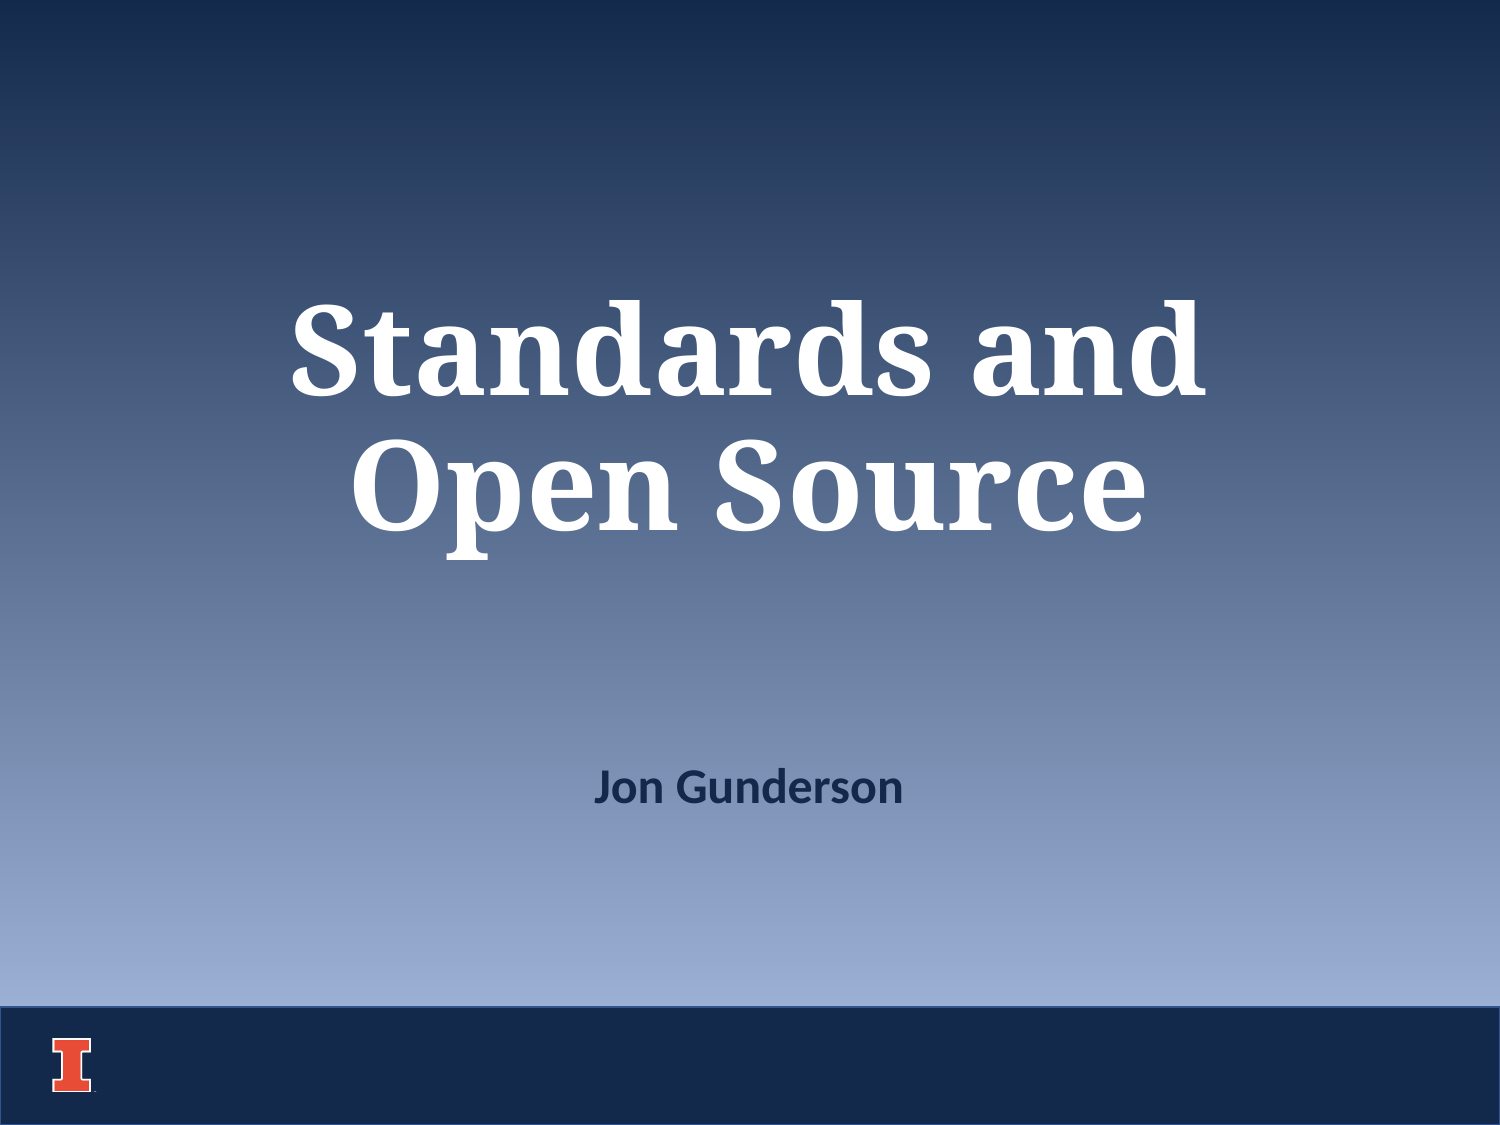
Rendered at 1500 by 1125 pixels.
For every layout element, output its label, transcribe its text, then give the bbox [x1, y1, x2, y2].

list Jon Gunderson [102, 752, 1397, 999]
title Standards and Open Source [102, 280, 1397, 749]
